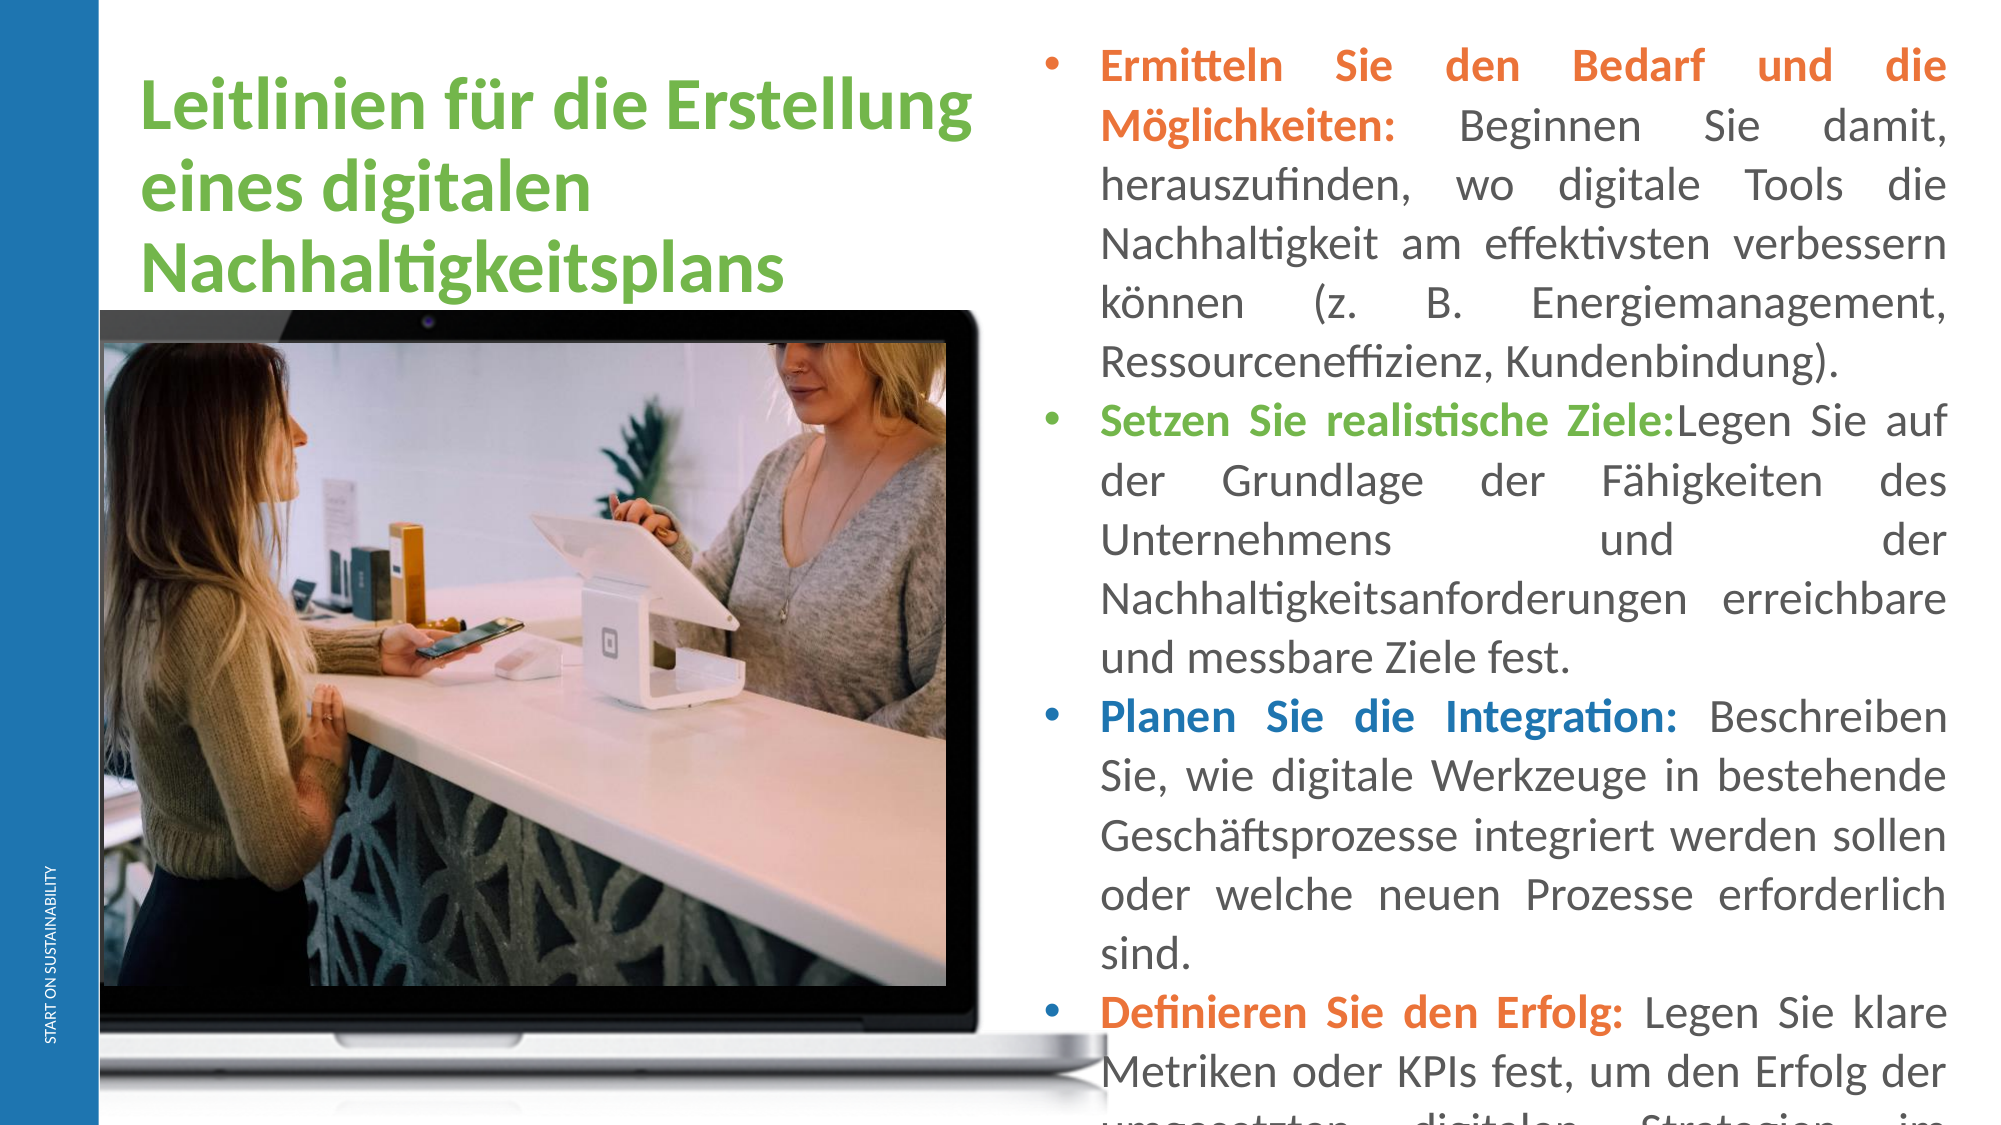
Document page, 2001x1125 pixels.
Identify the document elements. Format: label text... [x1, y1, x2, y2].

picture [99, 310, 1200, 1125]
list Leitlinien für die Erstellung eines digitalen Nachhaltigkeitsplans [125, 57, 1028, 221]
list Ermitteln Sie den Bedarf und die Möglichkeiten: Beginnen Sie damit, herauszufinden, wo digitale Tools die Nachhaltigkeit am effektivsten verbessern können (z. B. Energiemanagement, Ressourceneffizienz, Kundenbindung). Setzen Sie realistische Ziele:Legen Sie auf der Grundlage der Fähigkeiten des Unternehmens und der Nachhaltigkeitsanforderungen erreichbare und messbare Ziele fest. Planen Sie die Integration: Beschreiben Sie, wie digitale Werkzeuge in bestehende Geschäftsprozesse integriert werden sollen oder welche neuen Prozesse erforderlich sind. Definieren Sie den Erfolg: Legen Sie klare Metriken oder KPIs fest, um den Erfolg der umgesetzten digitalen Strategien im Hinblick auf die Nachhaltigkeit zu messen. [1028, 24, 1964, 1011]
